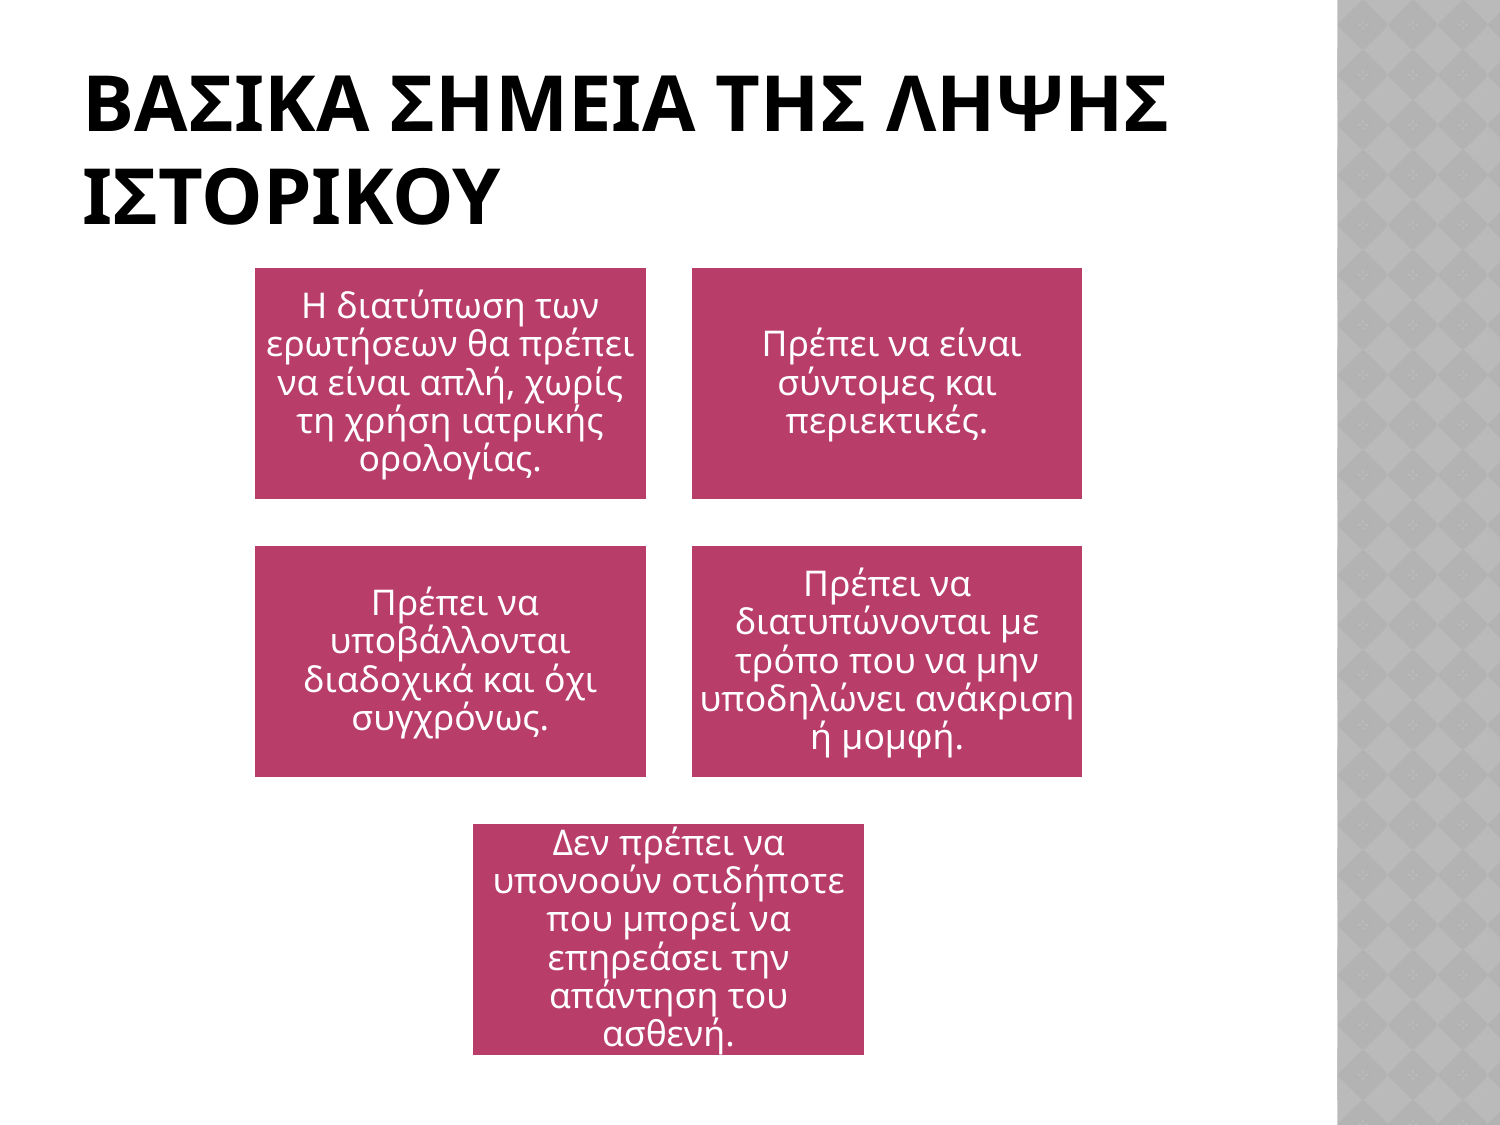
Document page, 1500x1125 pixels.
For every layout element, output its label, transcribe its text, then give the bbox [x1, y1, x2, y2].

title Βασικα σημεια τηΣ ΛΗΨΗσ ιστορικου [75, 52, 1263, 240]
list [74, 263, 1263, 1060]
